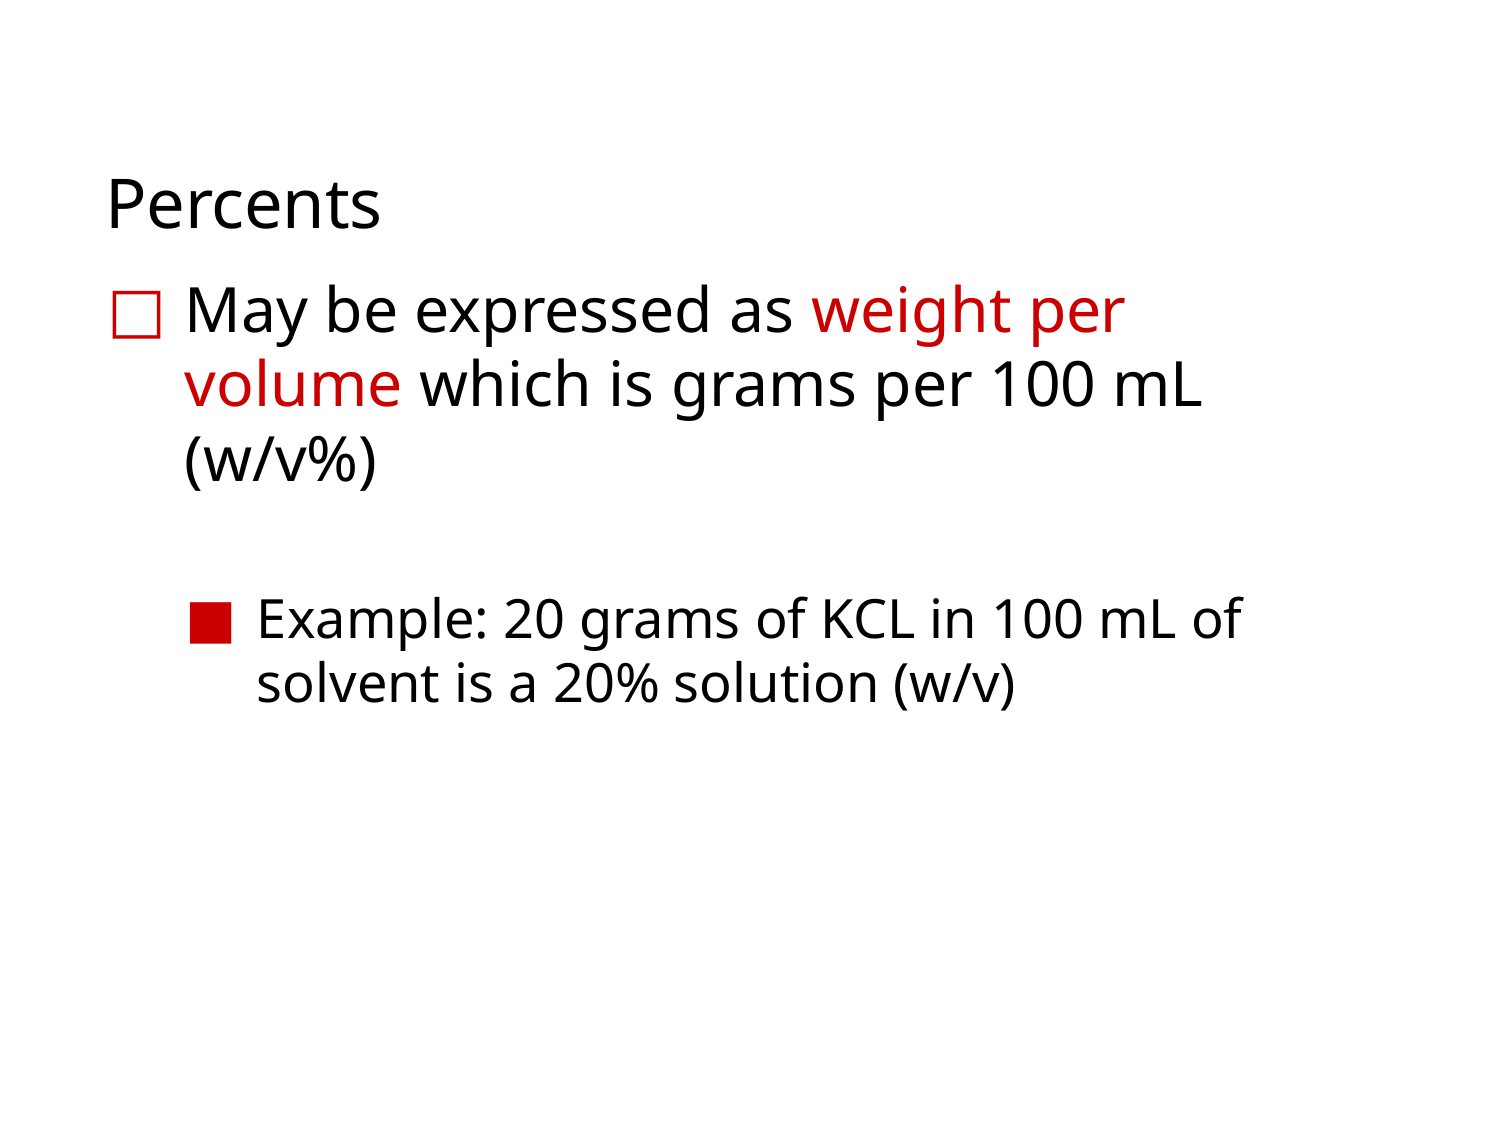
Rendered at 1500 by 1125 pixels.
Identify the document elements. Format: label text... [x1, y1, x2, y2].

text_box May be expressed as weight per volume which is grams per 100 mL (w/v%) Example: 20 grams of KCL in 100 mL of solvent is a 20% solution (w/v) [105, 267, 1348, 714]
title Percents [103, 42, 1397, 295]
